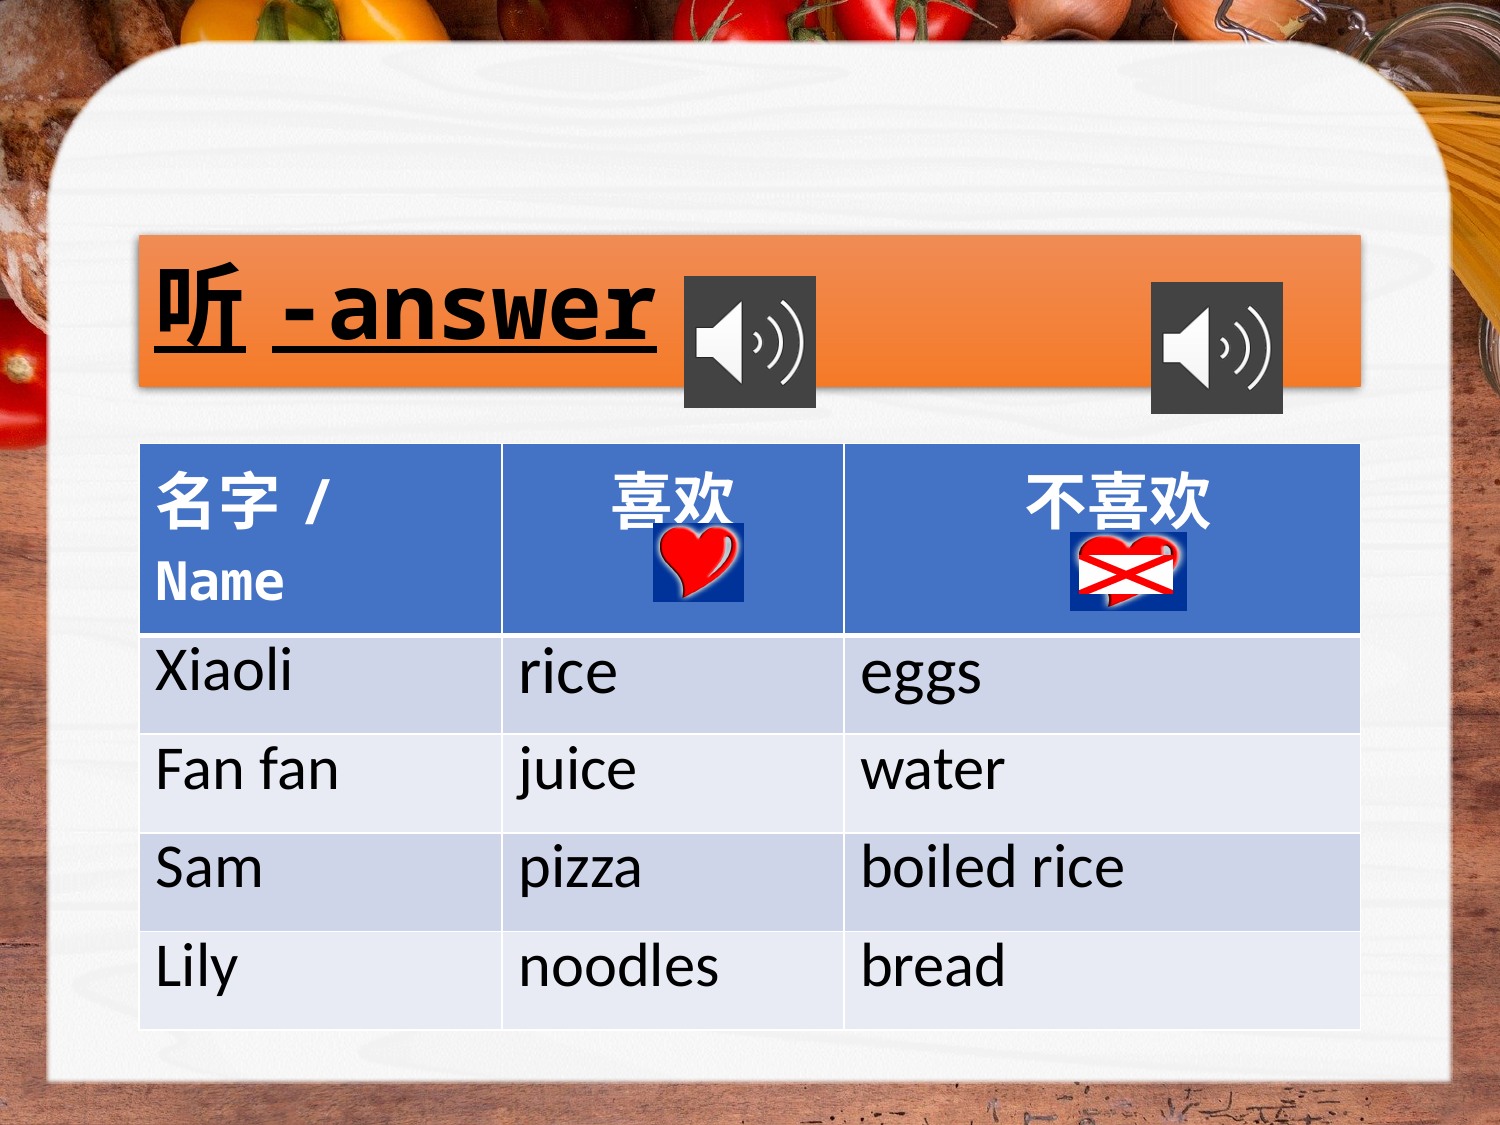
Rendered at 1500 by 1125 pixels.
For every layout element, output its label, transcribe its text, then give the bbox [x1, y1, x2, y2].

table_header 名字/ Name [140, 444, 501, 633]
table_cell Sam [140, 834, 501, 931]
table_header 喜欢 [503, 444, 843, 633]
table_cell boiled rice [845, 834, 1360, 931]
table_cell Lily [140, 932, 501, 1029]
table_cell water [845, 735, 1360, 832]
table_cell pizza [503, 834, 843, 931]
table_cell Fan fan [140, 735, 501, 832]
table_cell Xiaoli [140, 638, 501, 733]
table_cell eggs [845, 638, 1360, 733]
table_cell rice [503, 638, 843, 733]
table_header 不喜欢 [845, 444, 1360, 633]
table_cell juice [503, 735, 843, 832]
picture [0, 0, 1500, 1125]
table_cell bread [845, 932, 1360, 1029]
title 听-answer [139, 235, 1361, 387]
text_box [1070, 532, 1187, 611]
table_cell noodles [503, 932, 843, 1029]
